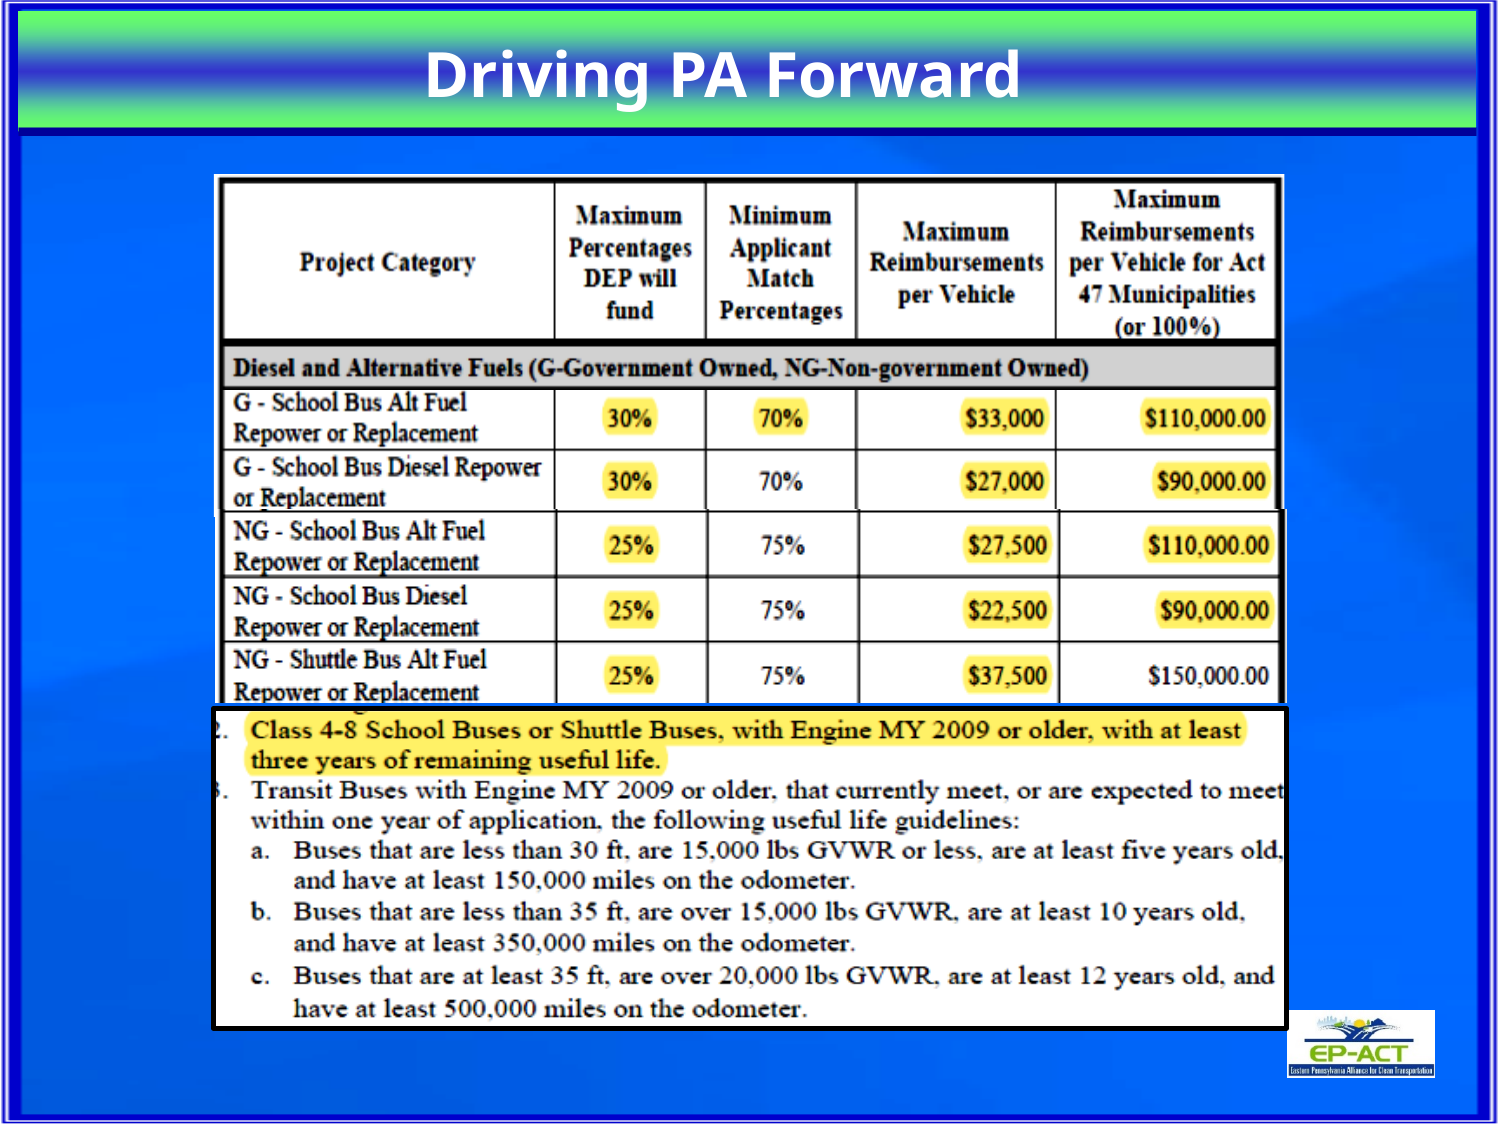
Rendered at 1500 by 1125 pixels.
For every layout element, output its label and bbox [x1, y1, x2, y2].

picture [0, 0, 1500, 1125]
text_box [18, 11, 1482, 136]
text_box [213, 174, 1287, 703]
